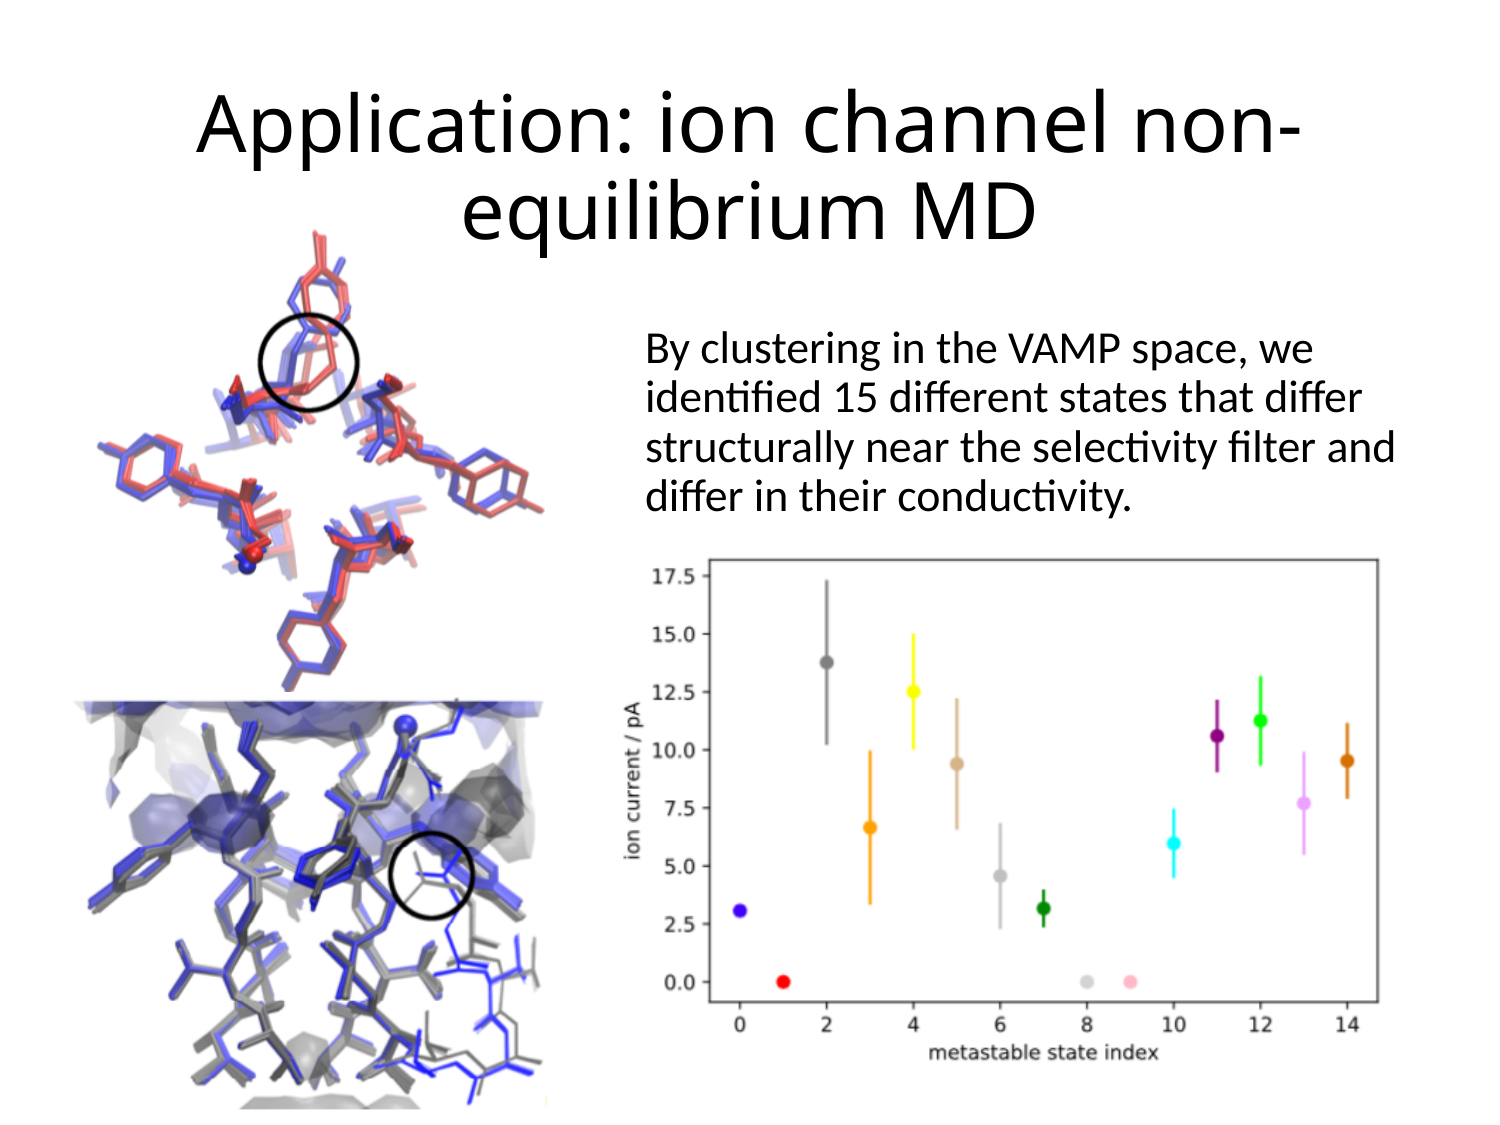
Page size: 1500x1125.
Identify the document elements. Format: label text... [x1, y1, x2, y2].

picture [71, 226, 547, 1111]
list By clustering in the VAMP space, we identified 15 different states that differ structurally near the selectivity filter and differ in their conductivity. [630, 316, 1437, 873]
title Application: ion channel non-equilibrium MD [103, 59, 1397, 278]
picture [585, 524, 1397, 1085]
